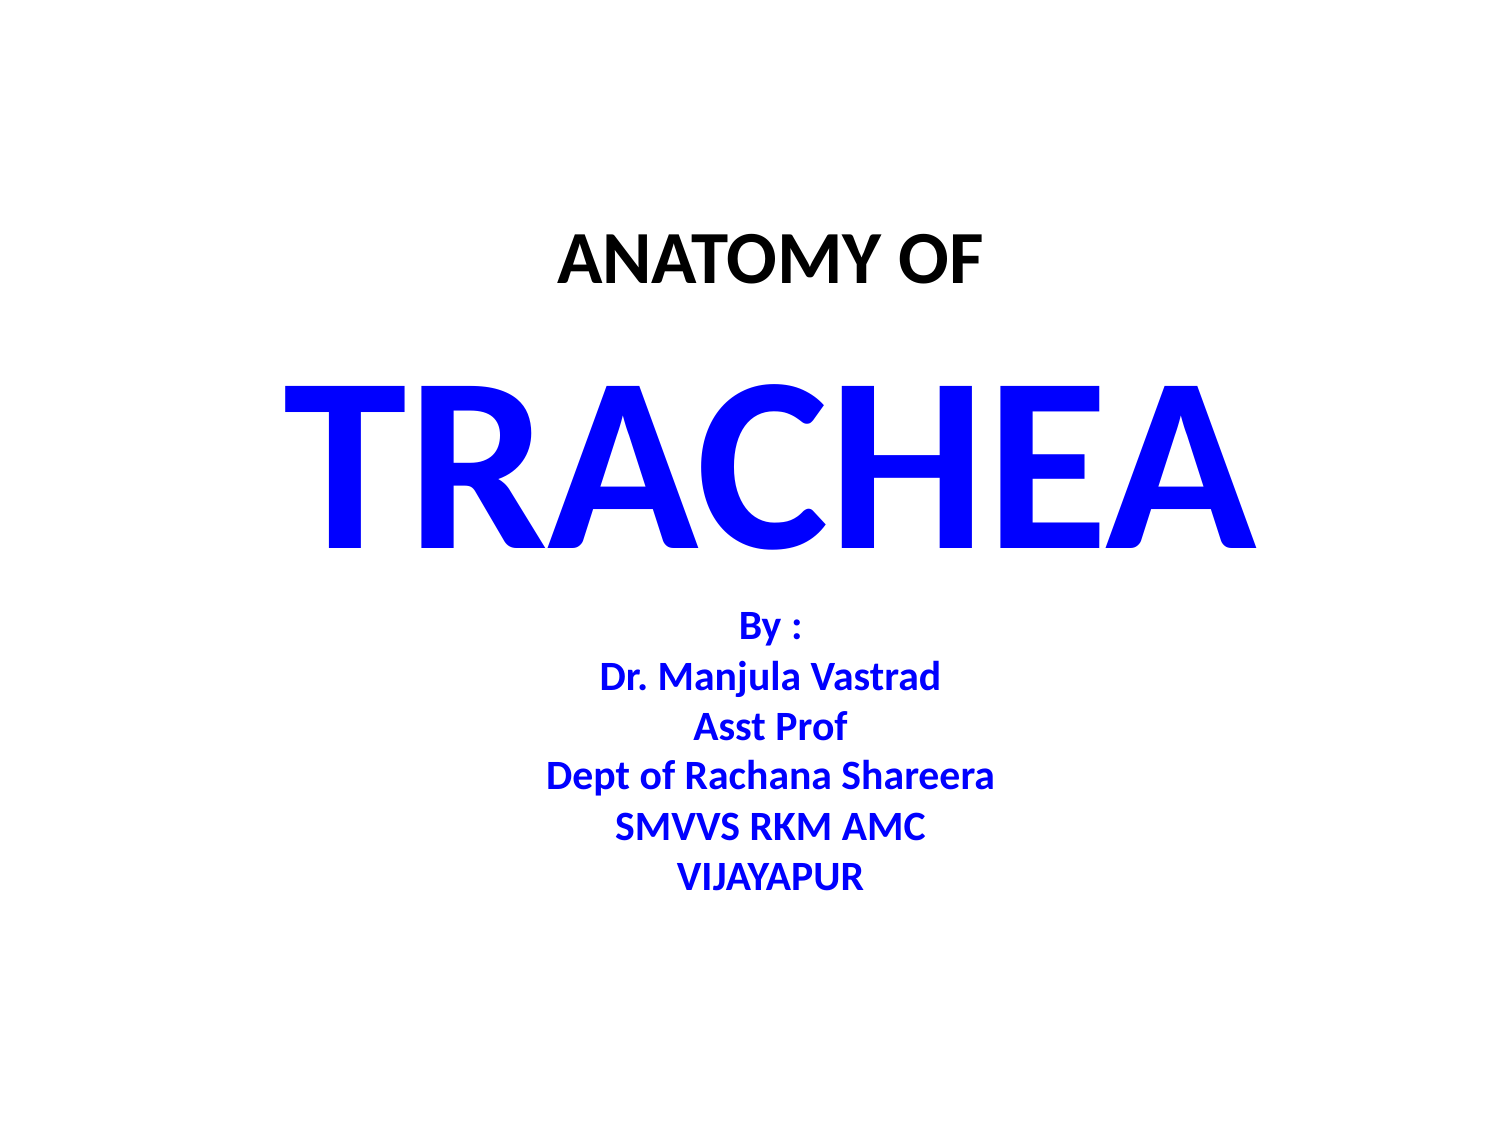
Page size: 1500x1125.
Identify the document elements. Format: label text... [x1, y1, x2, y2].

title ANATOMY OF TRACHEA By : Dr. Manjula Vastrad Asst Prof Dept of Rachana Shareera SMVVS RKM AMC VIJAYAPUR [40, 66, 1500, 727]
list [0, 727, 1500, 1125]
